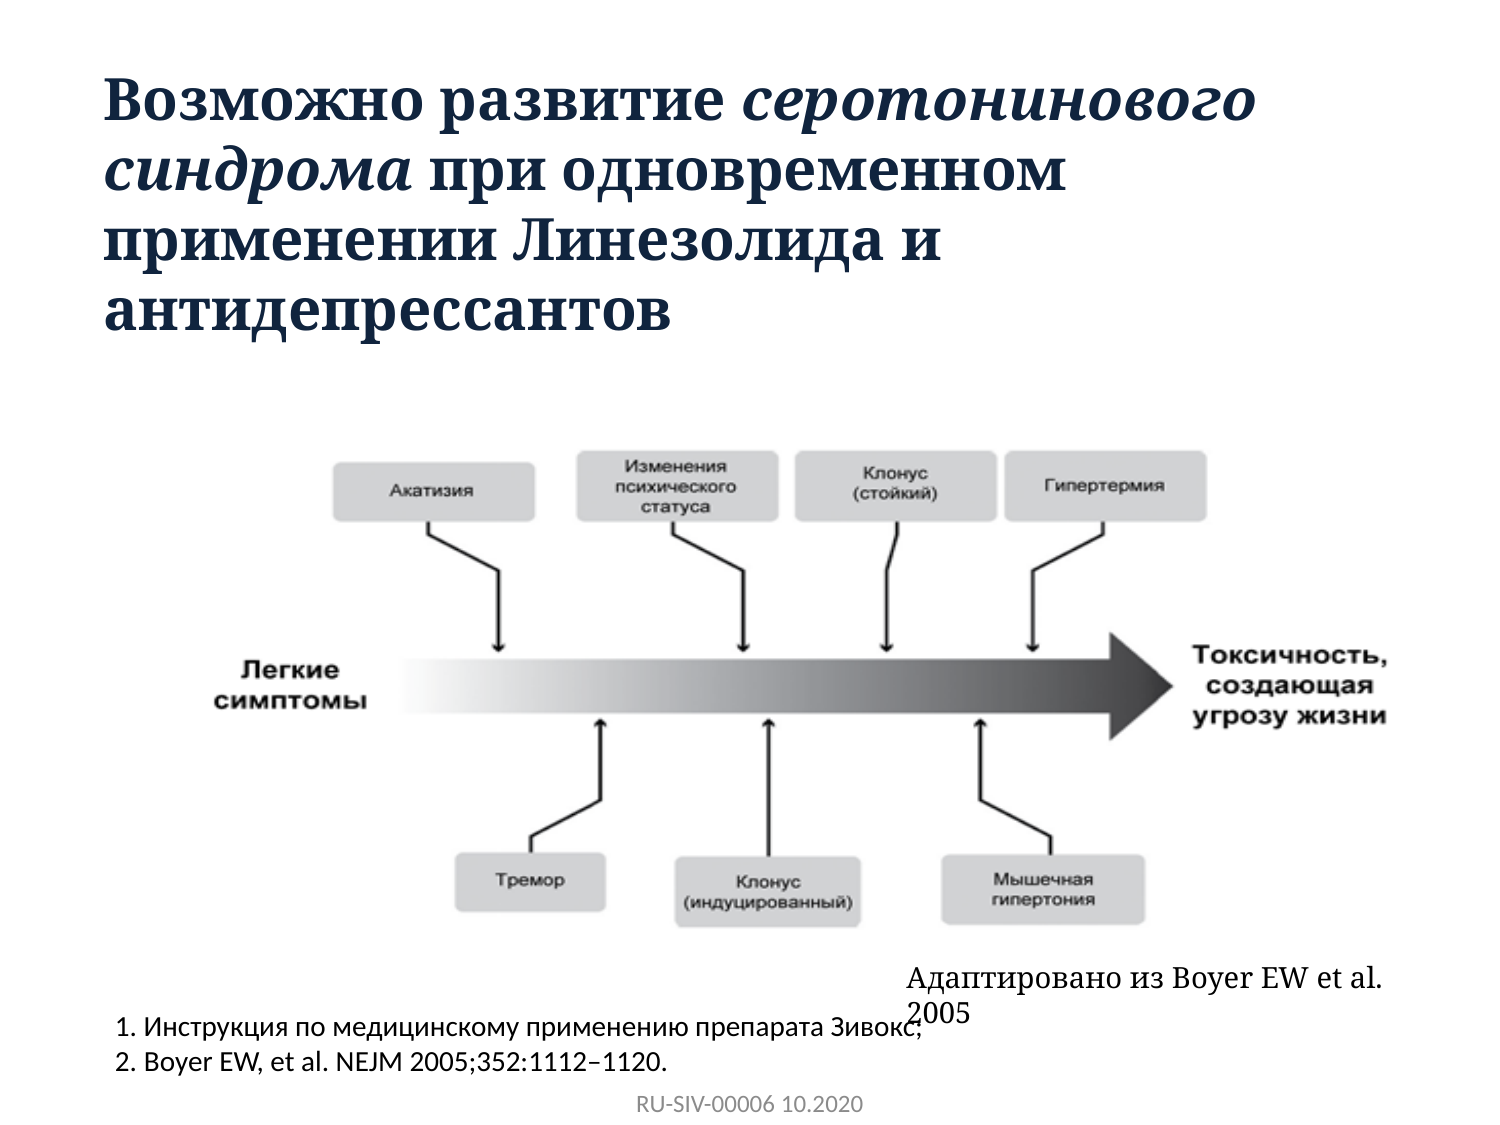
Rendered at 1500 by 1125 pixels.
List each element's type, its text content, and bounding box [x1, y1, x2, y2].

footer RU-SIV-00006 10.2020 [512, 1072, 988, 1125]
text_box Адаптировано из Boyer EW et al. 2005 [891, 952, 1446, 1037]
picture [100, 420, 1446, 936]
title Возможно развитие серотонинового синдрома при одновременном применении Линезолида и антидепрессантов [88, 149, 1400, 256]
text_box 1. Инструкция по медицинскому применению препарата Зивокс; 2. Boyer EW, et al. NEJM 2005;352:1112–1120. [100, 999, 1500, 1085]
